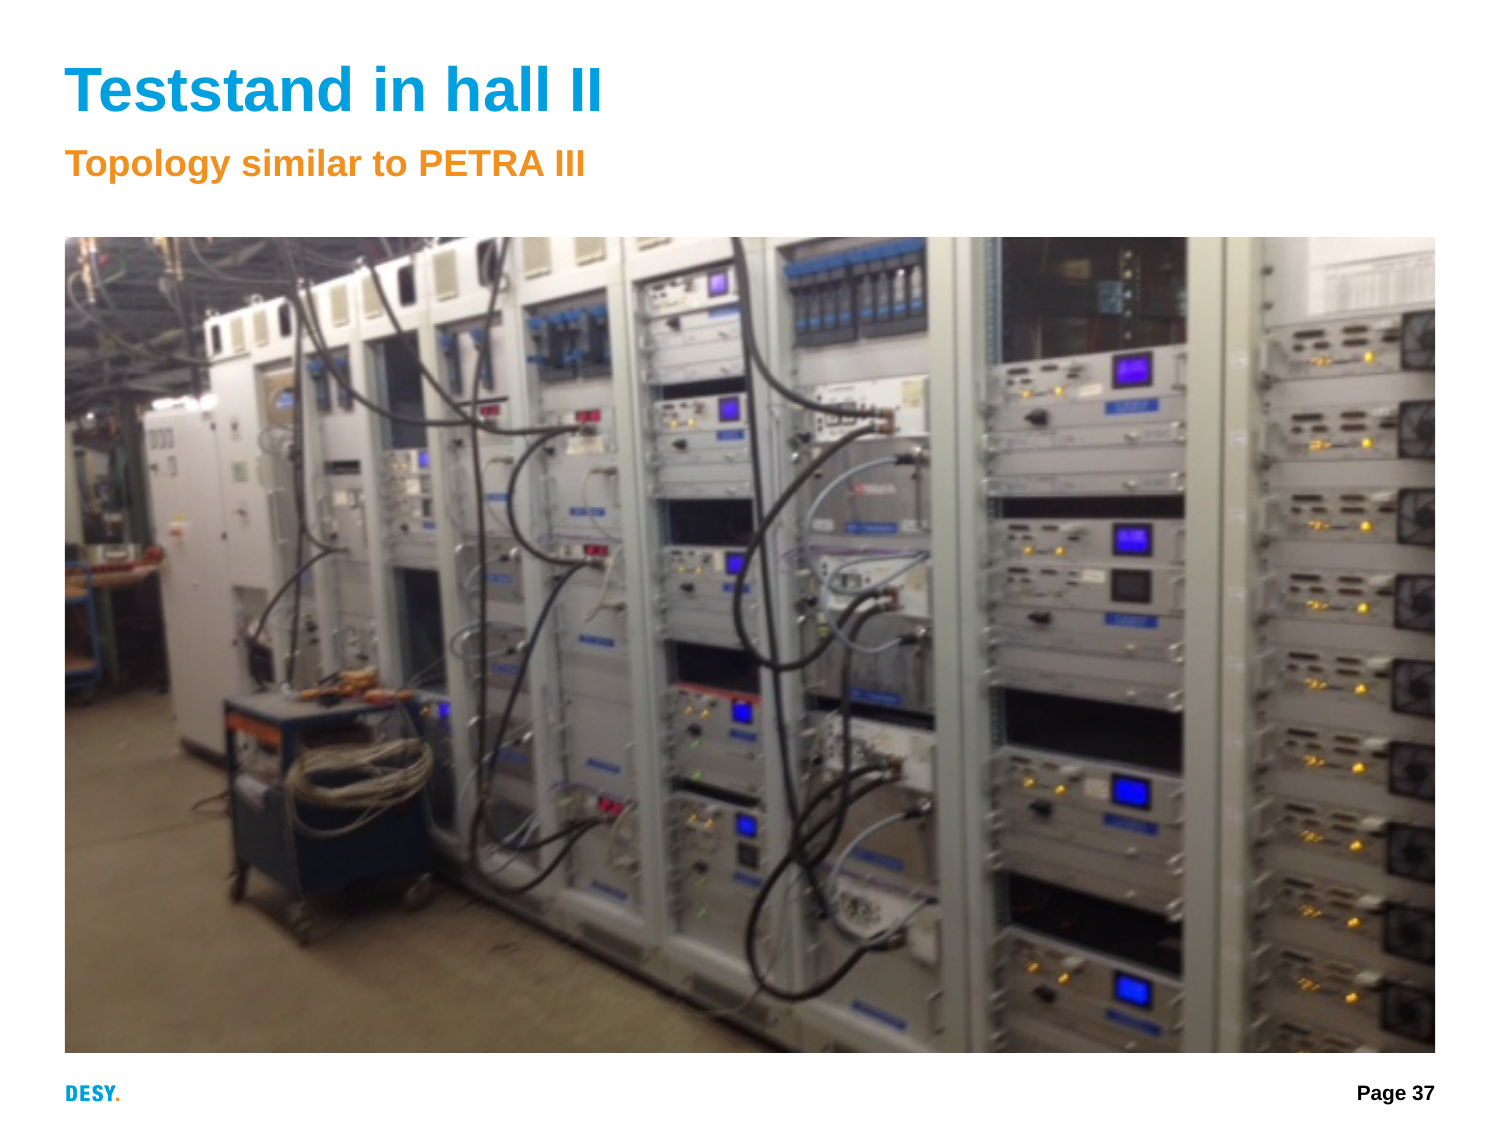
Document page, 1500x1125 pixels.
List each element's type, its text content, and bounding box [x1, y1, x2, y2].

list Topology similar to PETRA III [64, 134, 1437, 197]
title Teststand in hall II [64, 57, 1436, 132]
picture [64, 237, 1436, 1053]
